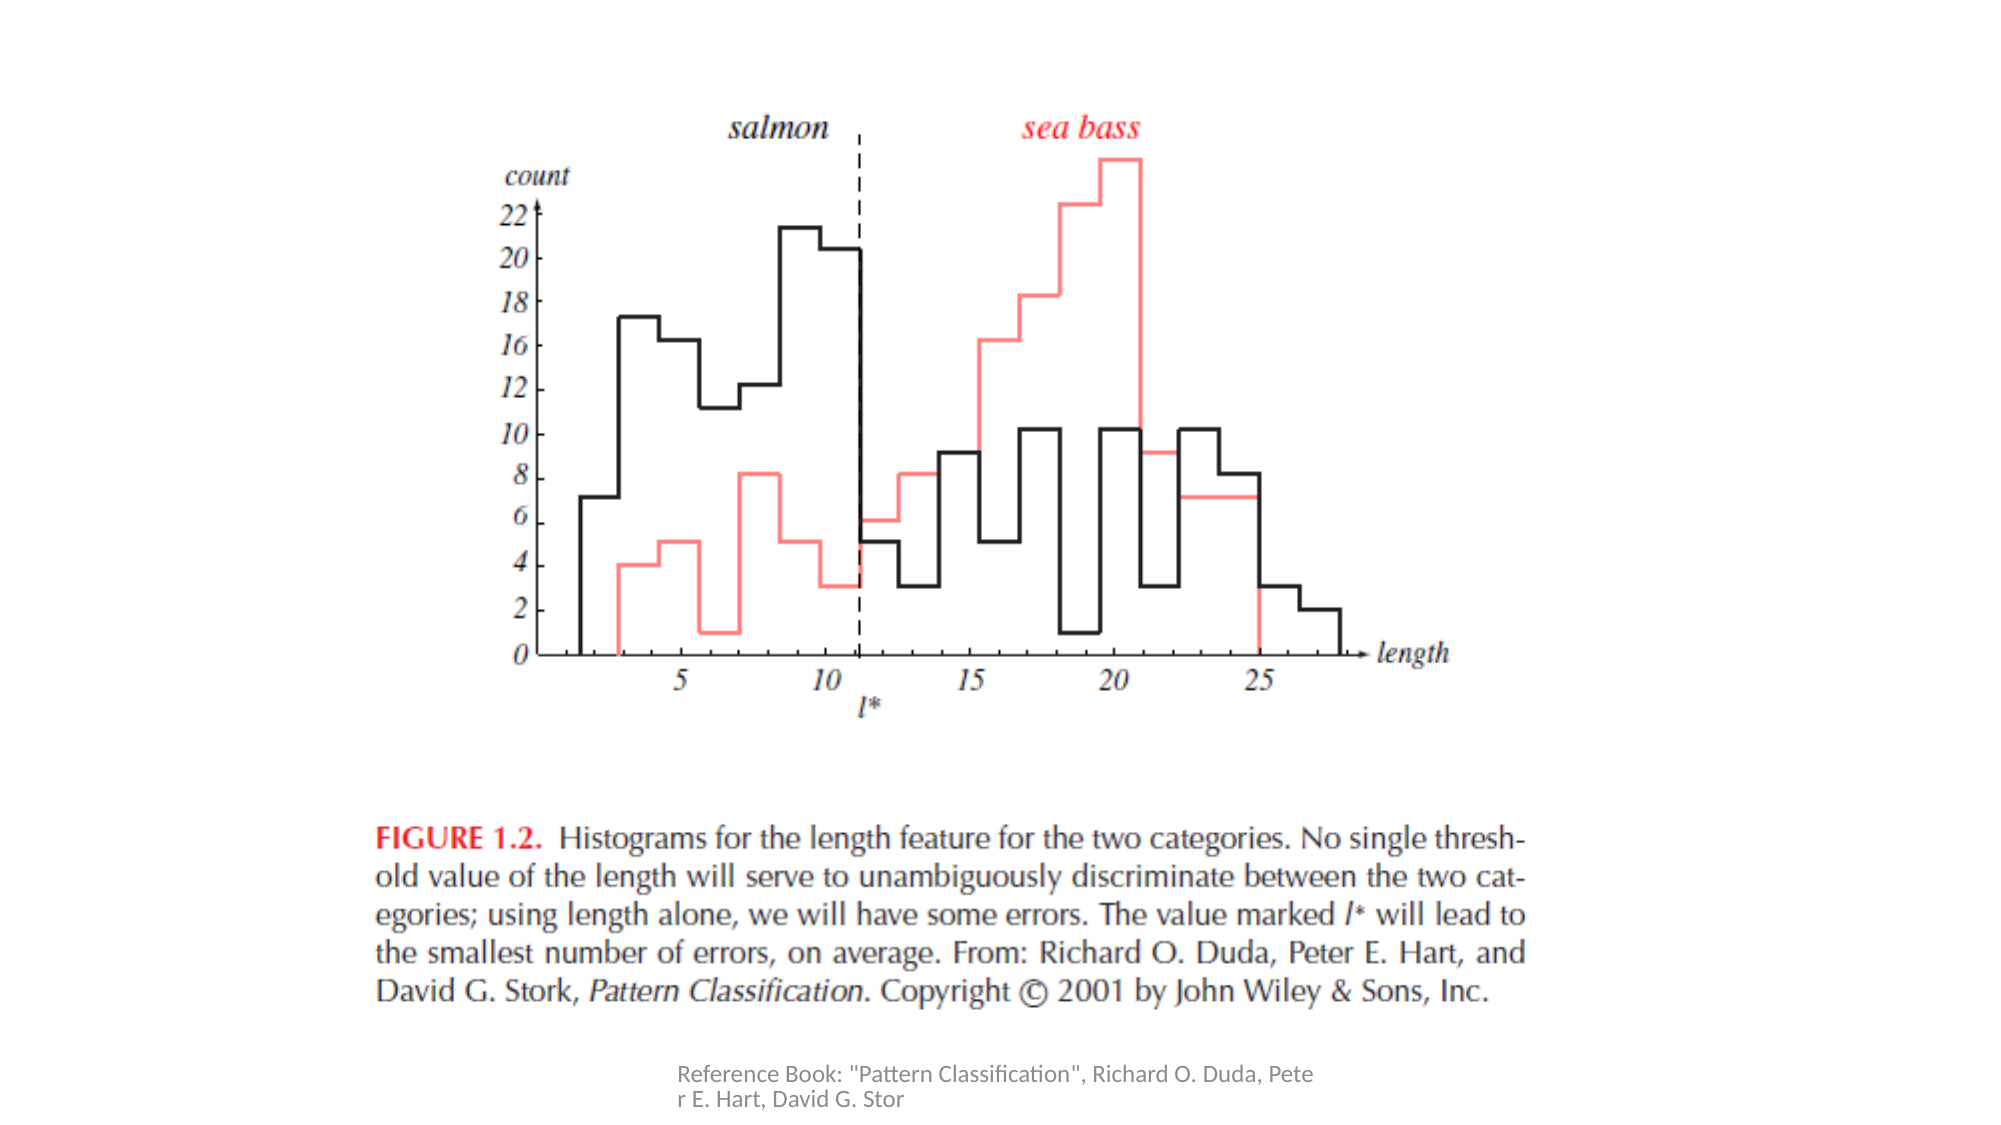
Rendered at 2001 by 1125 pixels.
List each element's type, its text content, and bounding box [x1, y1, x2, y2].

picture [350, 803, 1557, 1038]
footer Reference Book: "Pattern Classification", Richard O. Duda, Peter E. Hart, David G. Stor [662, 1042, 1338, 1103]
picture [458, 67, 1489, 729]
